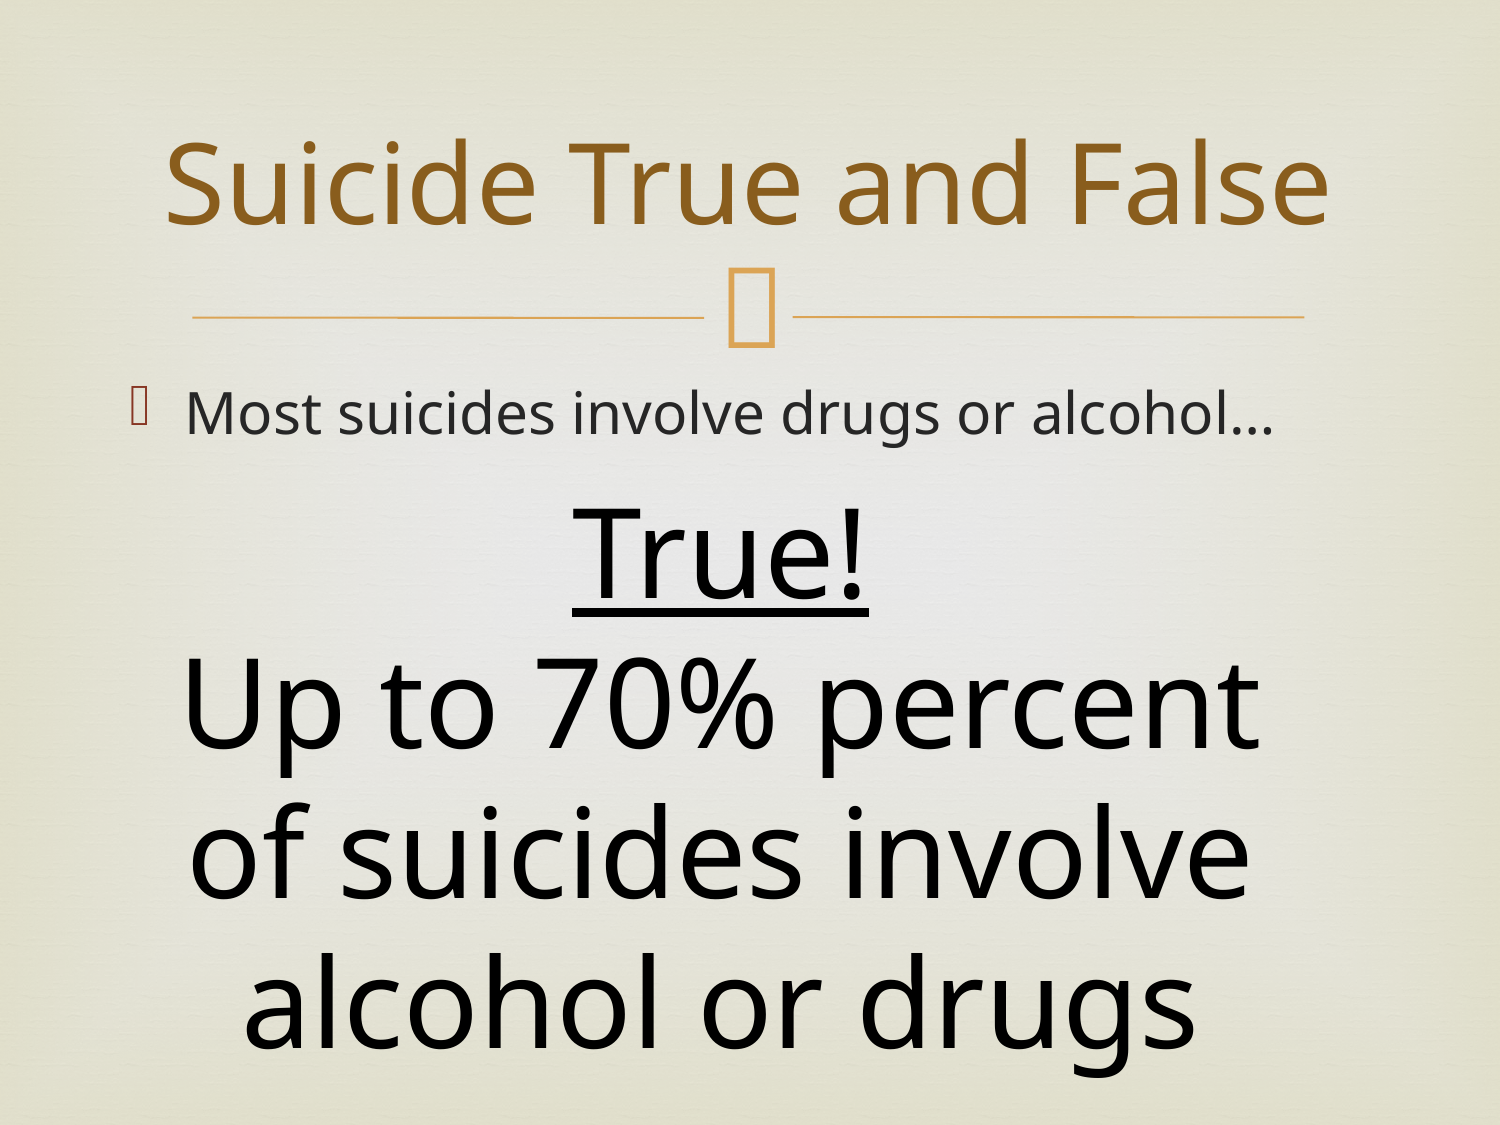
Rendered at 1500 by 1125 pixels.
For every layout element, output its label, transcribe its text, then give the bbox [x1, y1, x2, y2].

text_box True! Up to 70% percent of suicides involve alcohol or drugs [114, 466, 1327, 1082]
title Suicide True and False [112, 93, 1386, 267]
list Most suicides involve drugs or alcohol… [114, 368, 1386, 495]
